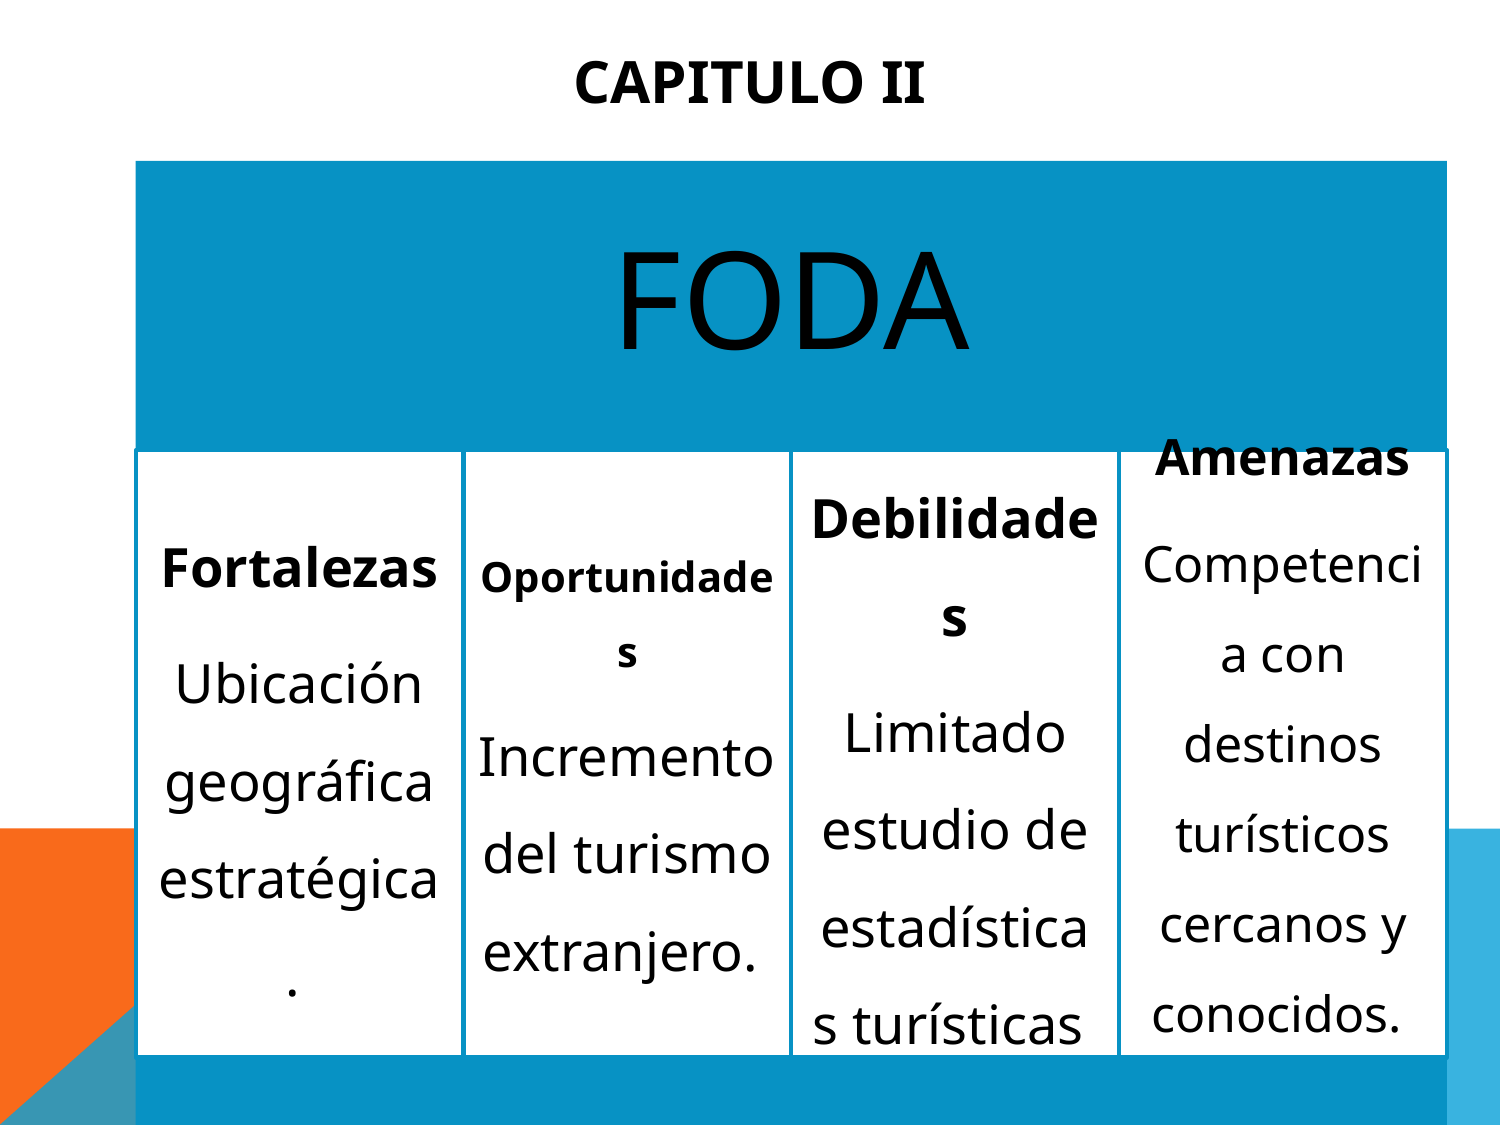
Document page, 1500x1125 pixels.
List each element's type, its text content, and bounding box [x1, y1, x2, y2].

title Capitulo II [75, 0, 1425, 161]
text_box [135, 160, 1448, 1125]
